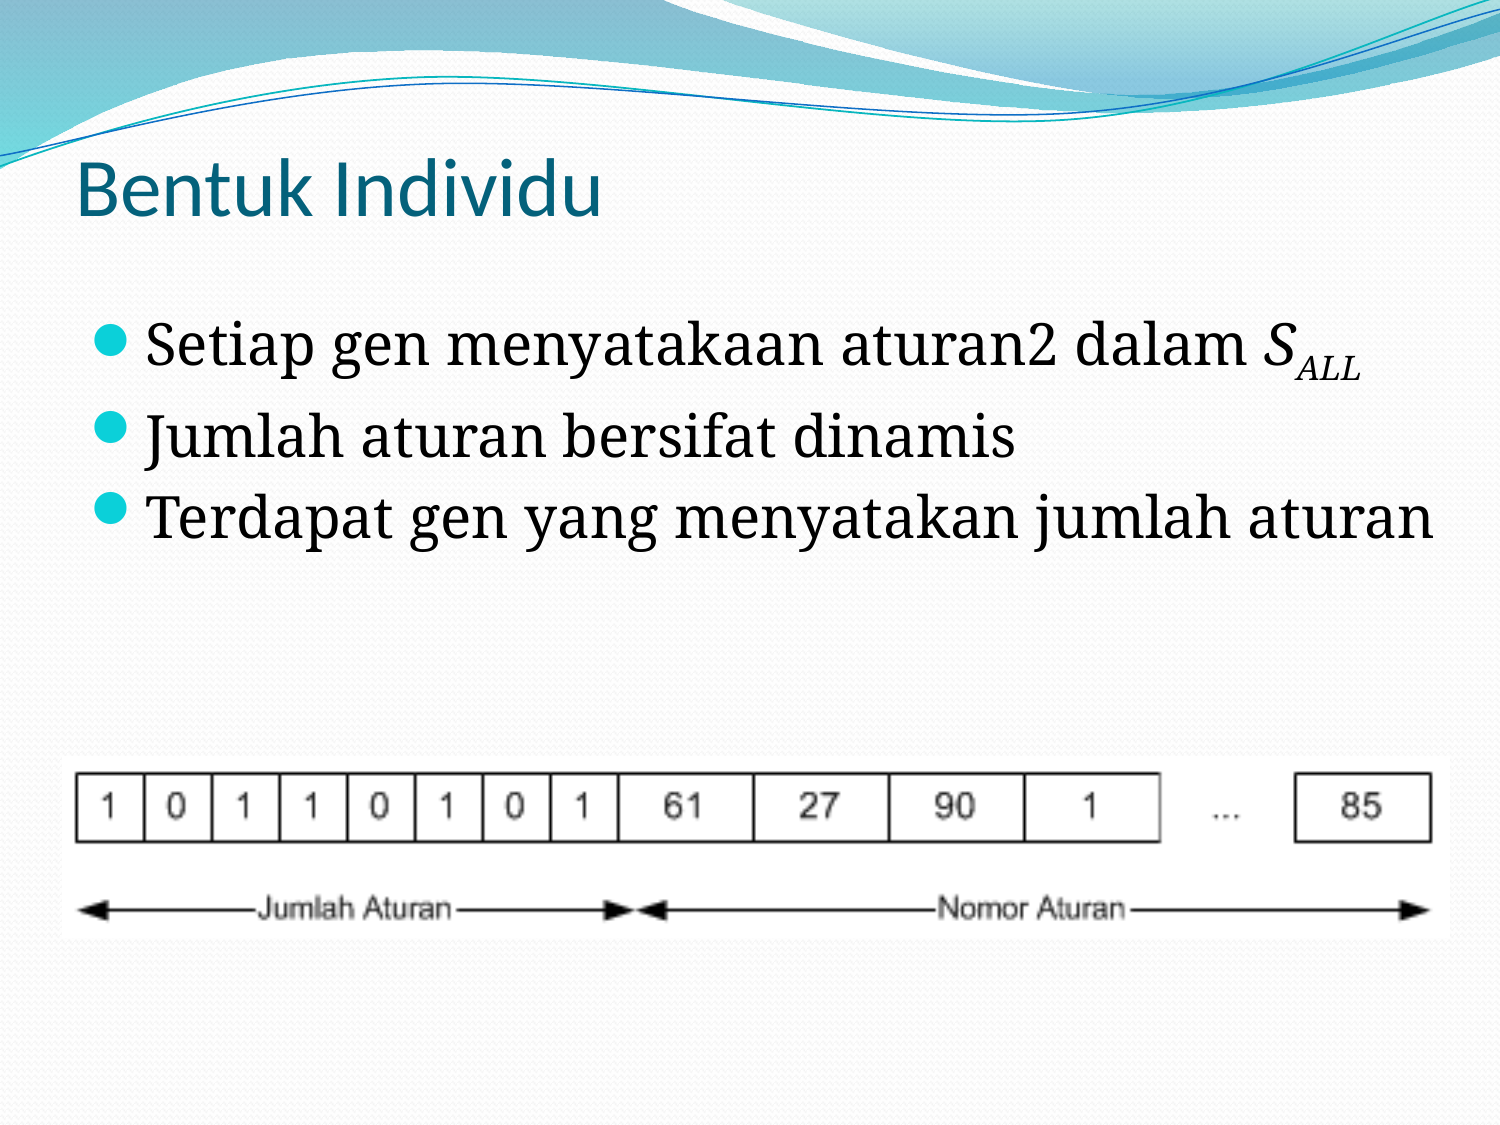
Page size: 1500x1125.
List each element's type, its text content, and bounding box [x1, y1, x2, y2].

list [62, 756, 1451, 938]
title Bentuk Individu [75, 45, 1425, 234]
list Setiap gen menyatakaan aturan2 dalam SALL Jumlah aturan bersifat dinamis Terdapat gen yang menyatakan jumlah aturan [75, 299, 1450, 675]
